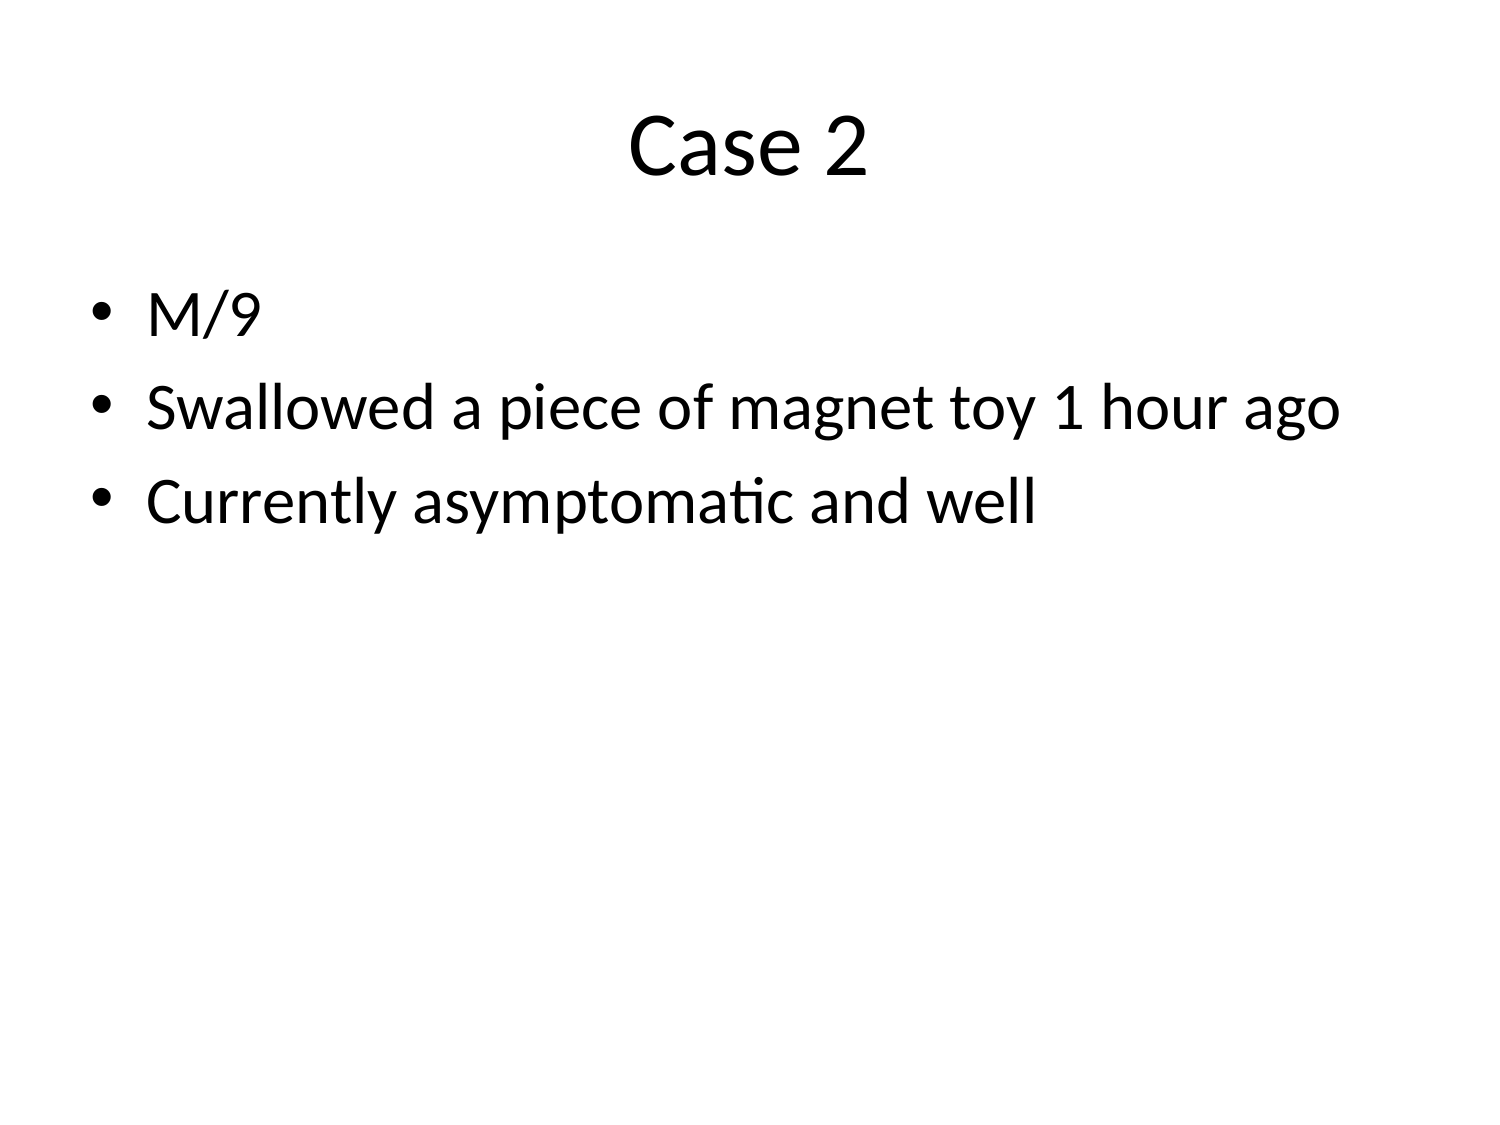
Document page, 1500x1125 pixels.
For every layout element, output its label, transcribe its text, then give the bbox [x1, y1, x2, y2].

list M/9 Swallowed a piece of magnet toy 1 hour ago Currently asymptomatic and well [75, 262, 1425, 1005]
title Case 2 [75, 45, 1425, 233]
